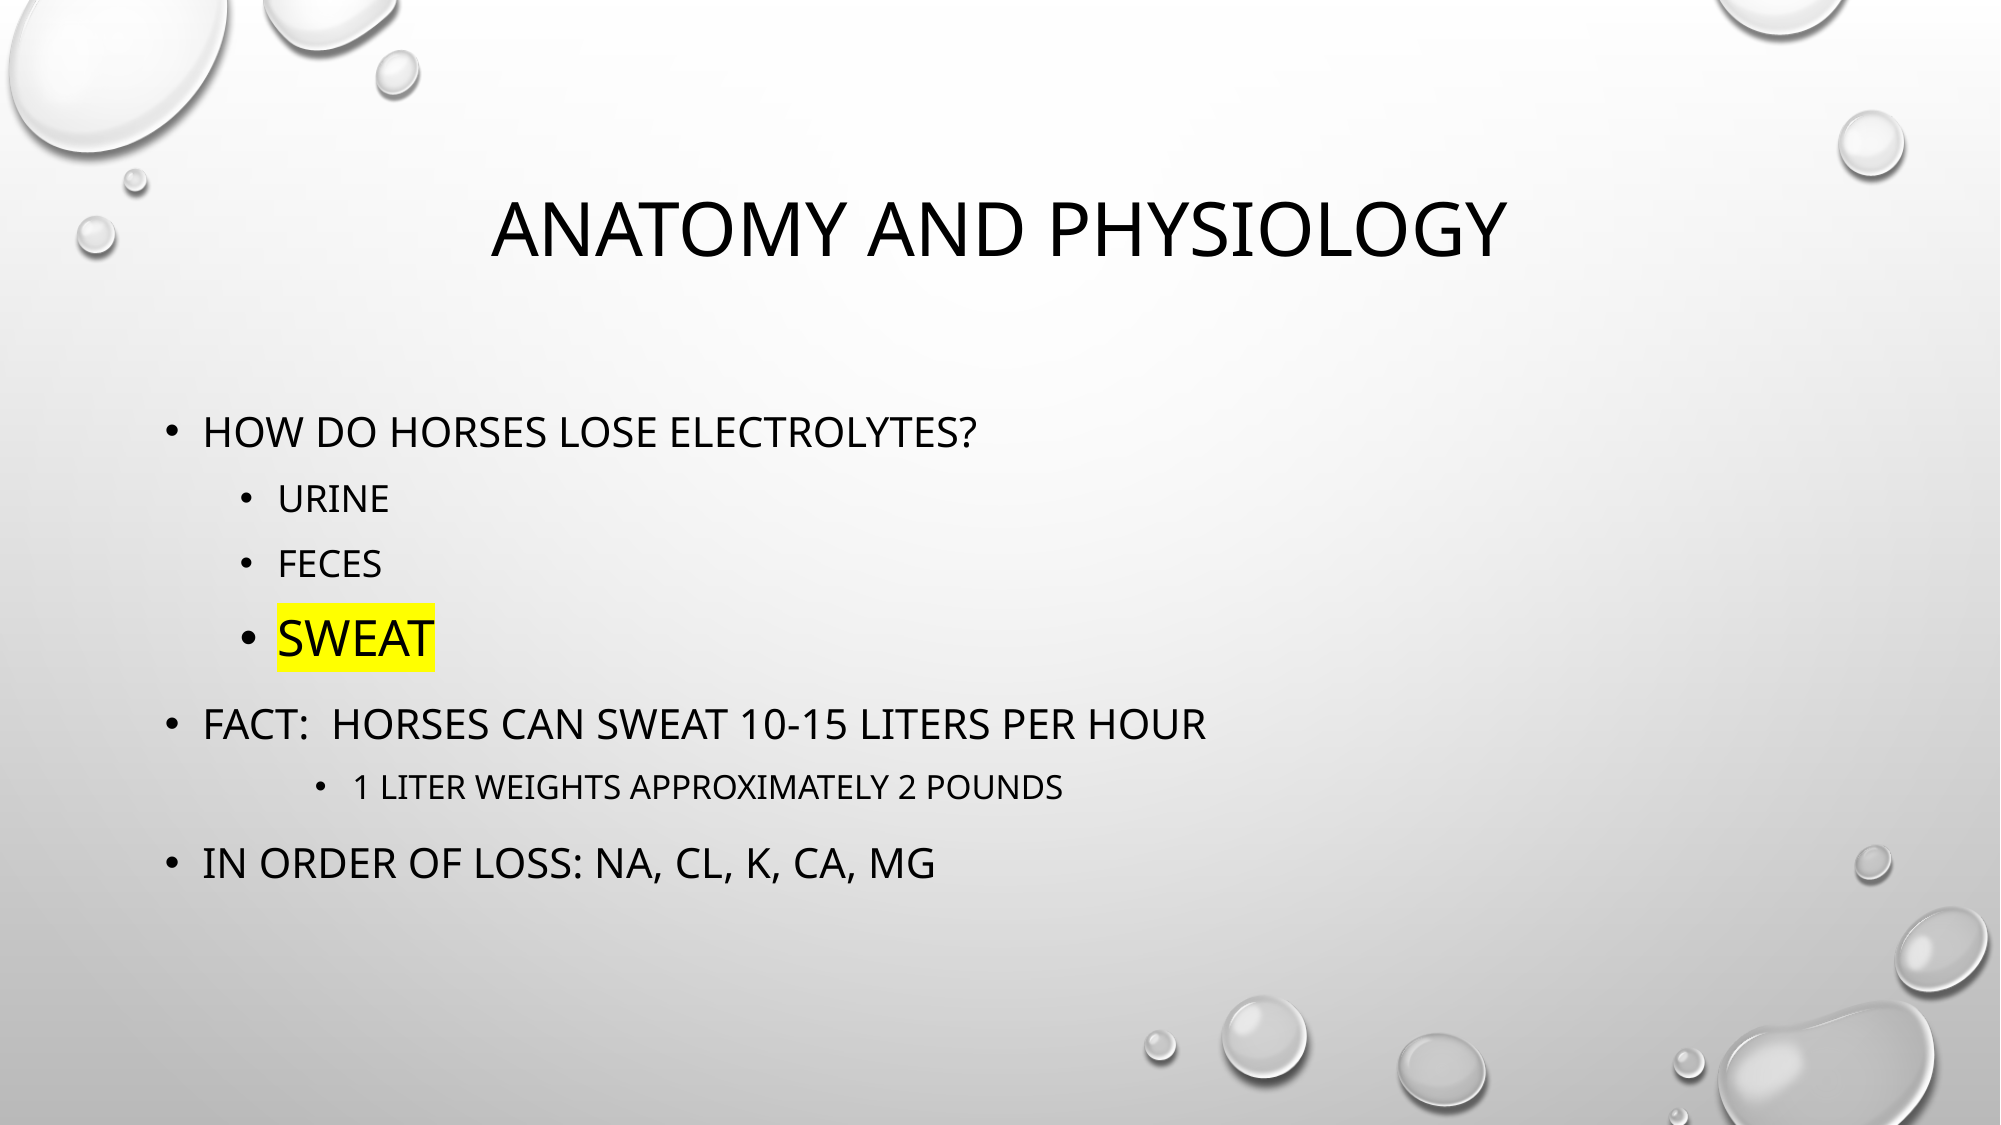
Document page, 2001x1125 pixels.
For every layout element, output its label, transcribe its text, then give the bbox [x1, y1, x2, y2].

list How do horses lose electrolytes? Urine Feces Sweat Fact: Horses can sweat 10-15 Liters per hour 1 Liter weights approximately 2 pounds In order of Loss: Na, CL, K, Ca, Mg [149, 388, 1850, 950]
title Anatomy and physiology [149, 101, 1851, 364]
picture [0, 0, 2000, 1125]
